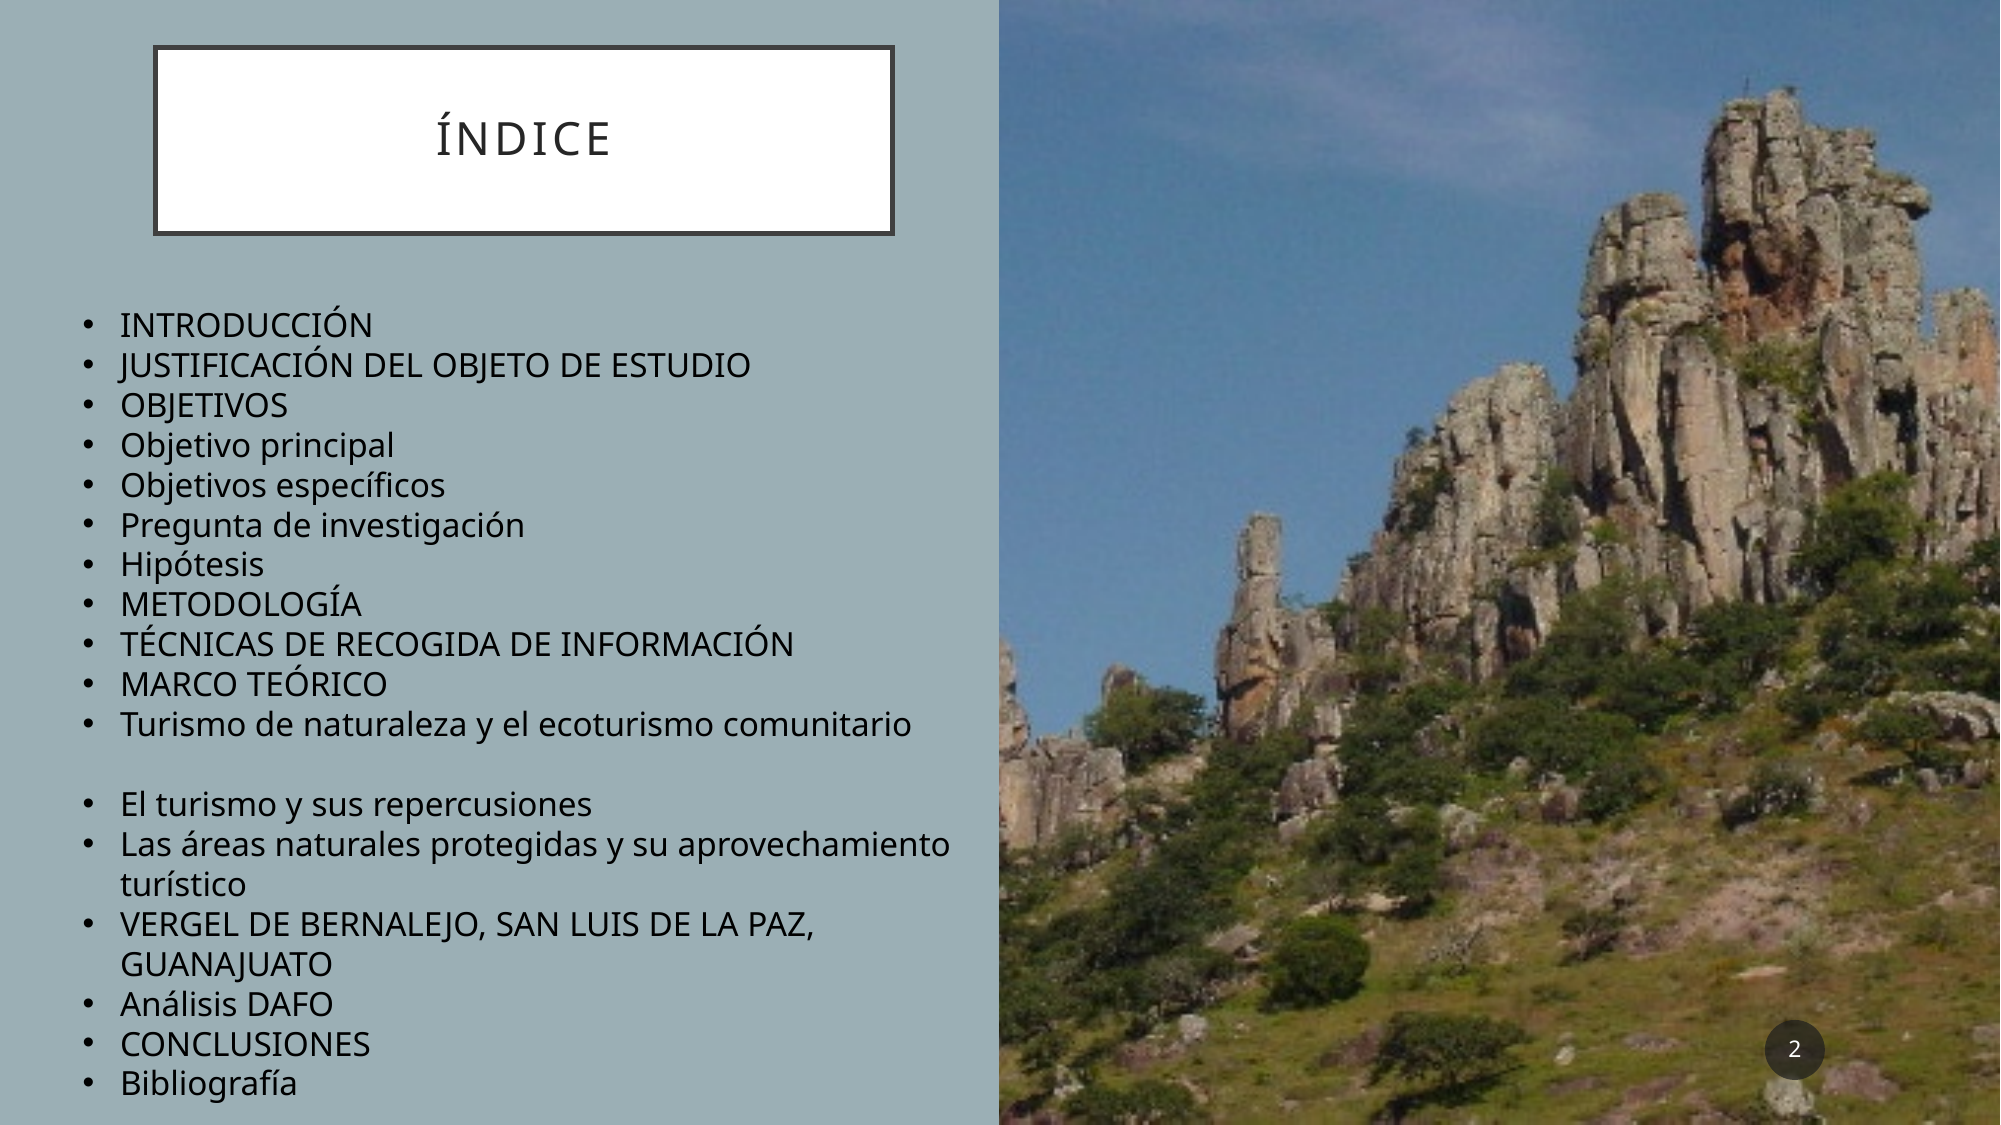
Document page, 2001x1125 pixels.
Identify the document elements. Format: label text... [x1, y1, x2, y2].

text_box INTRODUCCIÓN JUSTIFICACIÓN DEL OBJETO DE ESTUDIO OBJETIVOS Objetivo principal Objetivos específicos Pregunta de investigación Hipótesis METODOLOGÍA TÉCNICAS DE RECOGIDA DE INFORMACIÓN MARCO TEÓRICO Turismo de naturaleza y el ecoturismo comunitario El turismo y sus repercusiones Las áreas naturales protegidas y su aprovechamiento turístico VERGEL DE BERNALEJO, SAN LUIS DE LA PAZ, GUANAJUATO Análisis DAFO CONCLUSIONES Bibliografía [67, 256, 999, 1125]
title ÍNDICE [153, 45, 895, 236]
picture [999, 0, 2000, 1125]
